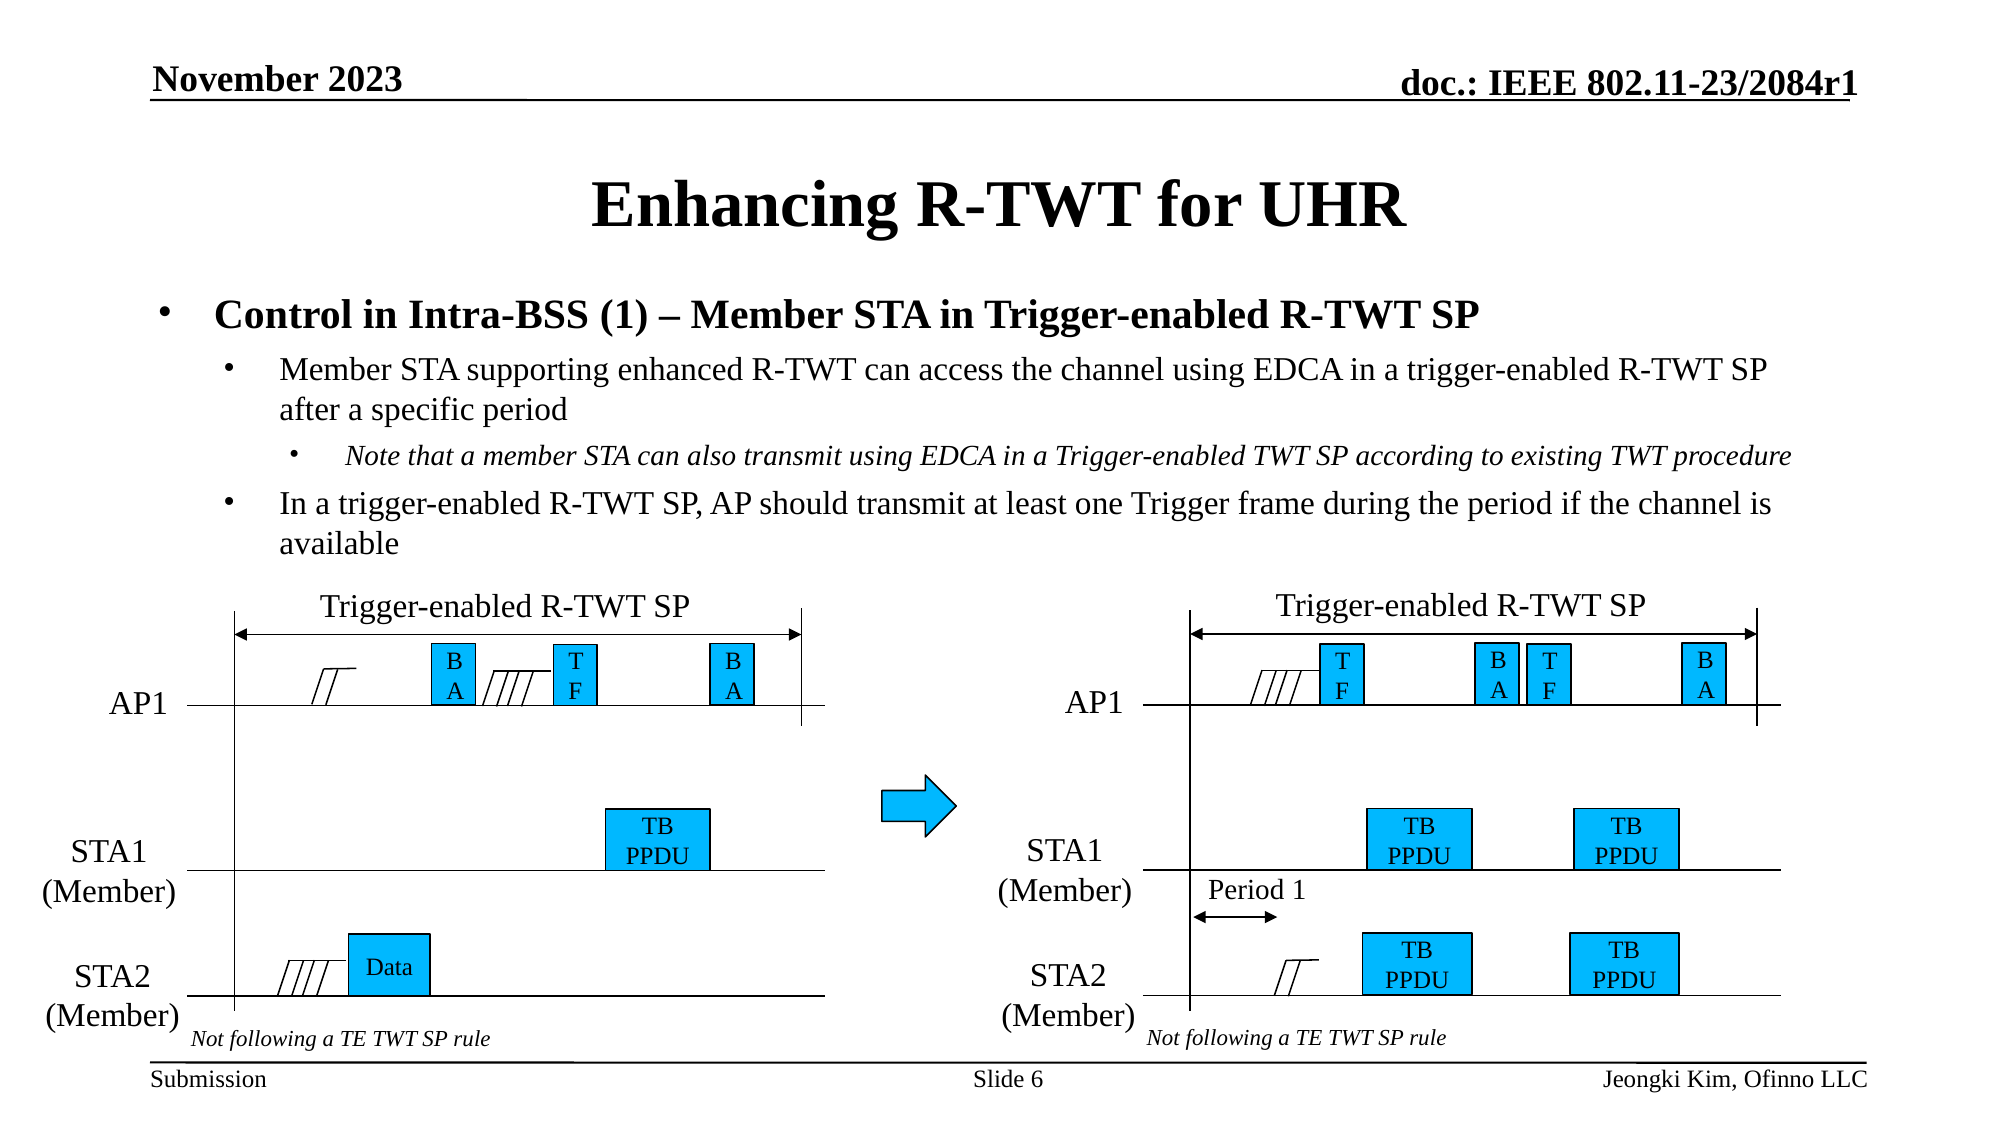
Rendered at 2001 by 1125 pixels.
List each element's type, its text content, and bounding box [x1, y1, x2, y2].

text_box [881, 775, 957, 837]
text_box AP1 [1050, 672, 1139, 728]
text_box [1288, 968, 1301, 997]
text_box Period 1 [1195, 879, 1331, 913]
text_box TB PPDU [1367, 808, 1472, 869]
text_box Trigger-enabled R-TWT SP [305, 576, 707, 632]
text_box TB PPDU [1574, 808, 1679, 869]
text_box TF [1527, 644, 1572, 704]
text_box Not following a TE TWT SP rule [1072, 1015, 1522, 1058]
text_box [311, 668, 321, 705]
text_box STA2 (Member) [29, 946, 197, 1041]
text_box TB PPDU [605, 808, 711, 870]
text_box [291, 968, 297, 997]
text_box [302, 968, 311, 996]
text_box Not following a TE TWT SP rule [116, 1015, 566, 1058]
text_box TB PPDU [1362, 932, 1472, 995]
slide_number Slide 6 [950, 1061, 1067, 1123]
list Control in Intra-BSS (1) – Member STA in Trigger-enabled R-TWT SP Member STA supporting enhanced R-TWT can access the channel using EDCA in a trigger-enabled R-TWT SP after a specific period Note that a member STA can also transmit using EDCA in a Trigger-enabled TWT SP according to existing TWT procedure In a trigger-enabled R-TWT SP, AP should transmit at least one Trigger frame during the period if the channel is available [142, 278, 1843, 954]
text_box STA2 (Member) [984, 945, 1153, 1041]
text_box Data [348, 934, 431, 995]
text_box BA [431, 643, 476, 704]
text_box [482, 670, 492, 707]
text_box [1289, 679, 1302, 707]
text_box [1274, 960, 1284, 996]
text_box TF [553, 644, 598, 704]
text_box BA [1475, 642, 1519, 704]
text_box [496, 679, 502, 707]
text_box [316, 968, 329, 997]
text_box AP1 [94, 673, 184, 729]
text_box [325, 676, 338, 705]
text_box STA1 (Member) [21, 821, 197, 917]
text_box Period 1 [1195, 862, 1331, 869]
text_box STA1 (Member) [977, 821, 1153, 916]
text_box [1249, 669, 1260, 706]
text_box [1274, 679, 1283, 706]
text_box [1264, 679, 1269, 707]
text_box TF [1320, 644, 1364, 704]
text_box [507, 679, 516, 707]
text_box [521, 679, 534, 707]
text_box BA [1682, 642, 1727, 704]
footer Jeongki Kim, Ofinno LLC [1171, 1061, 1869, 1093]
text_box Trigger-enabled R-TWT SP [1260, 576, 1662, 631]
title Enhancing R-TWT for UHR [149, 112, 1850, 288]
text_box TB PPDU [1569, 932, 1679, 995]
text_box BA [710, 643, 755, 704]
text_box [277, 959, 287, 996]
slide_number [152, 54, 563, 100]
